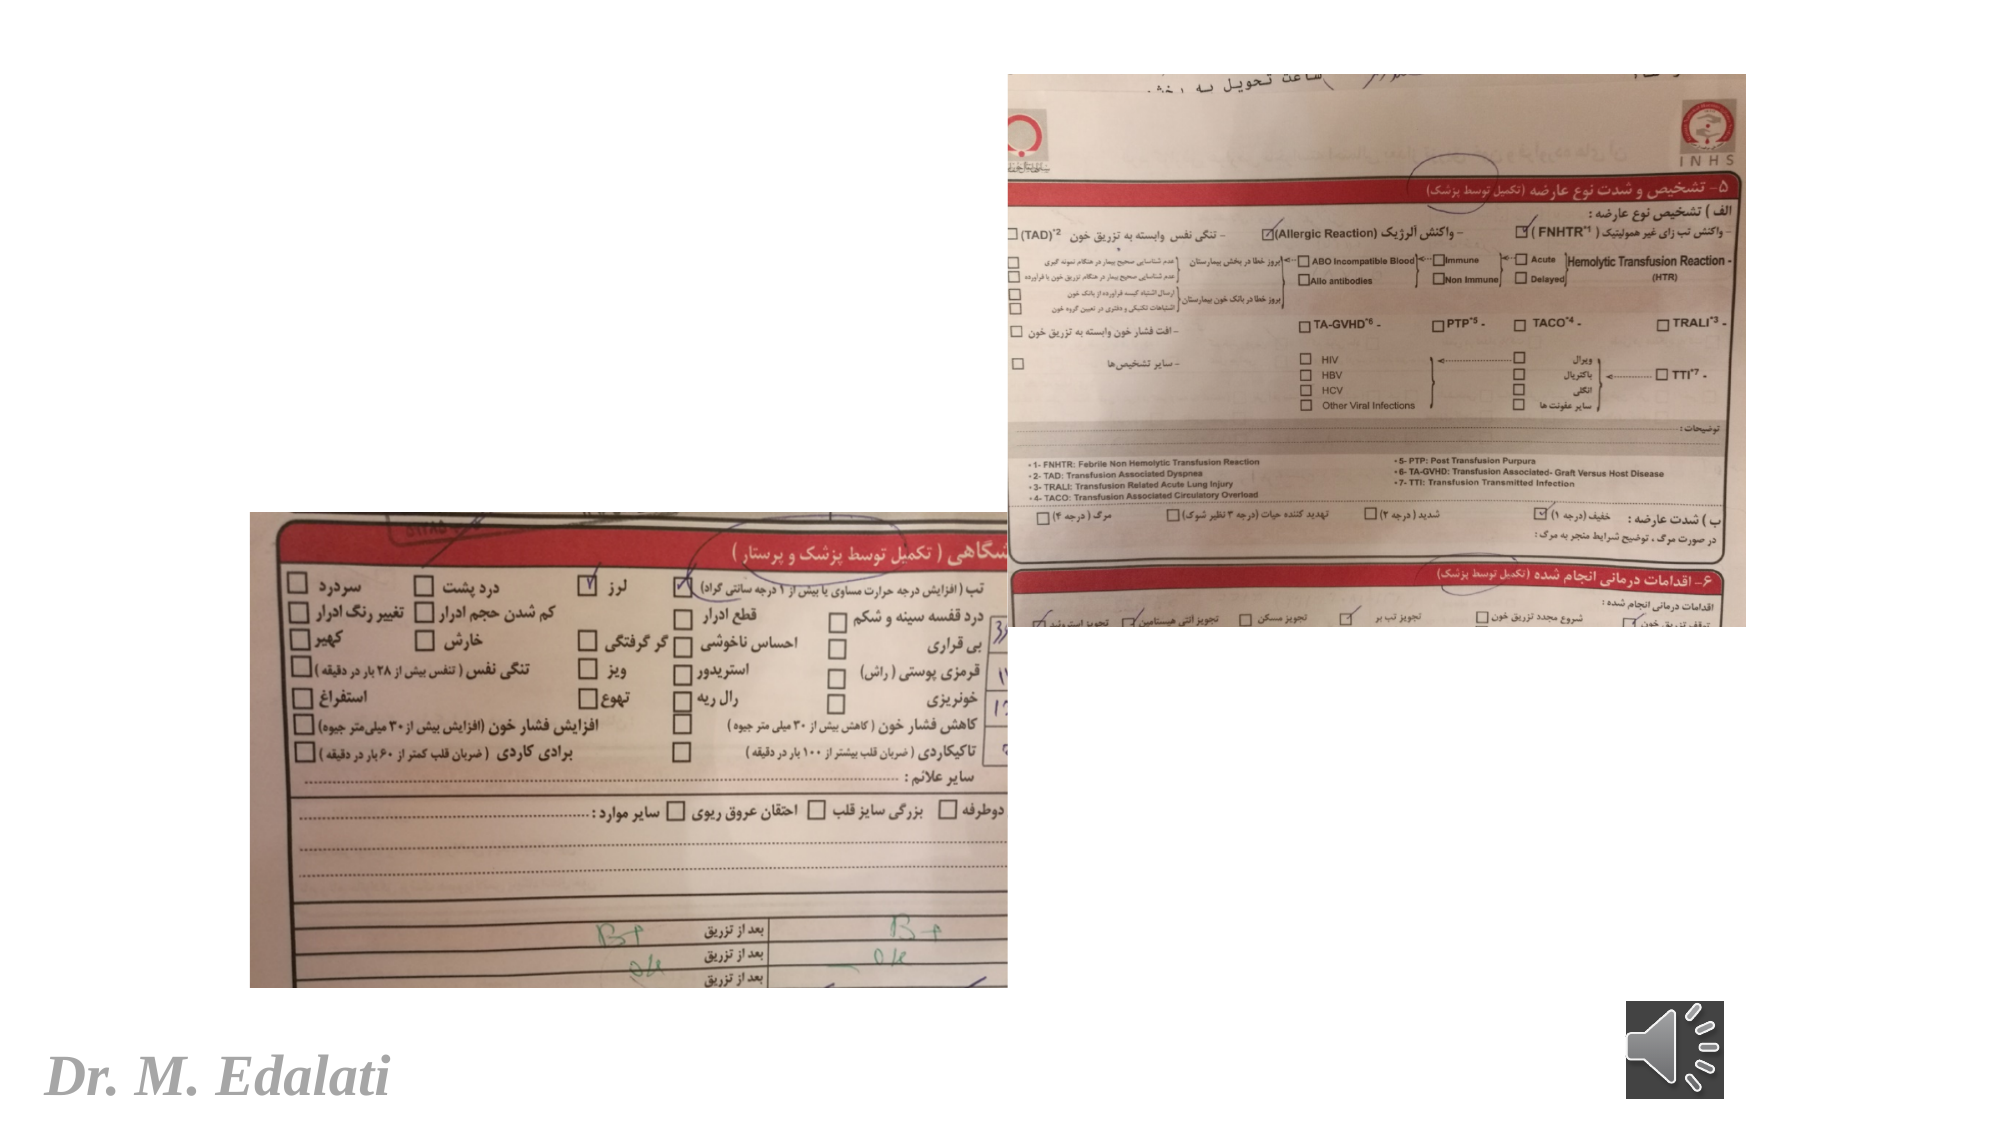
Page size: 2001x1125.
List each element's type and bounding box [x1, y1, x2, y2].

picture [1624, 999, 1726, 1101]
list [249, 512, 1008, 988]
picture [1008, 0, 1745, 719]
